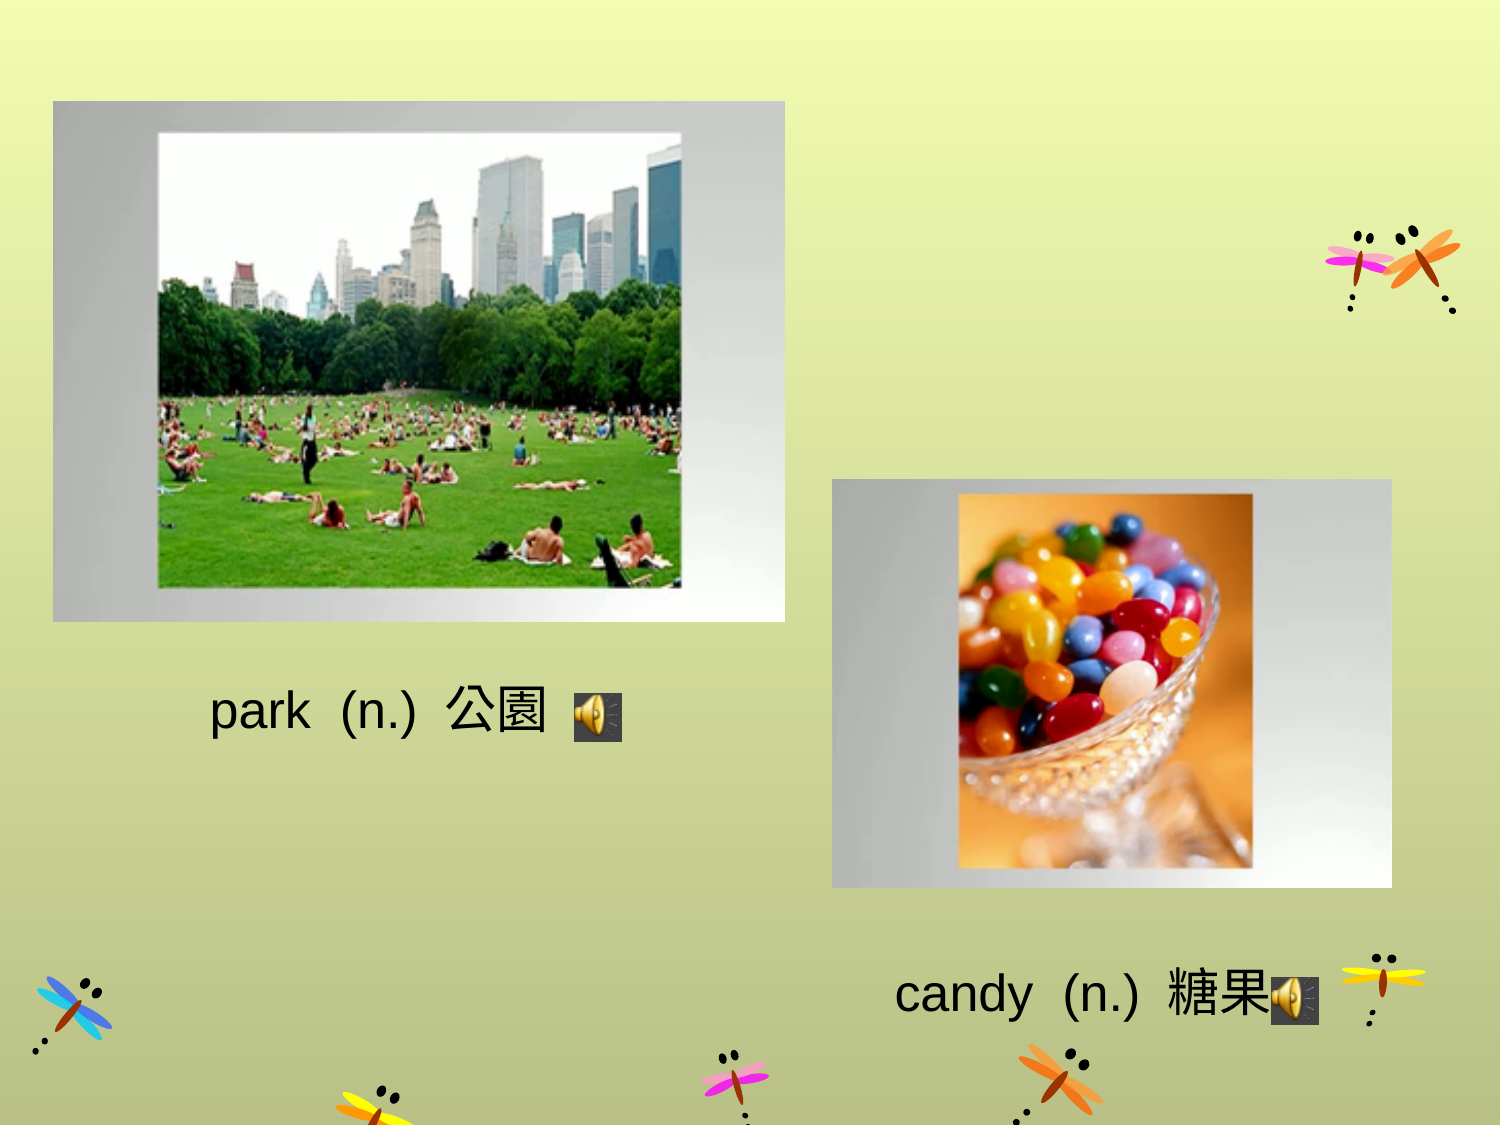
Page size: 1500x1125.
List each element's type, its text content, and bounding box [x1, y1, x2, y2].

text_box park (n.) 公園 [194, 668, 703, 746]
picture [52, 101, 785, 622]
picture [1269, 975, 1320, 1027]
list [832, 479, 1393, 888]
picture [572, 692, 624, 743]
text_box candy (n.) 糖果 [879, 952, 1388, 1030]
